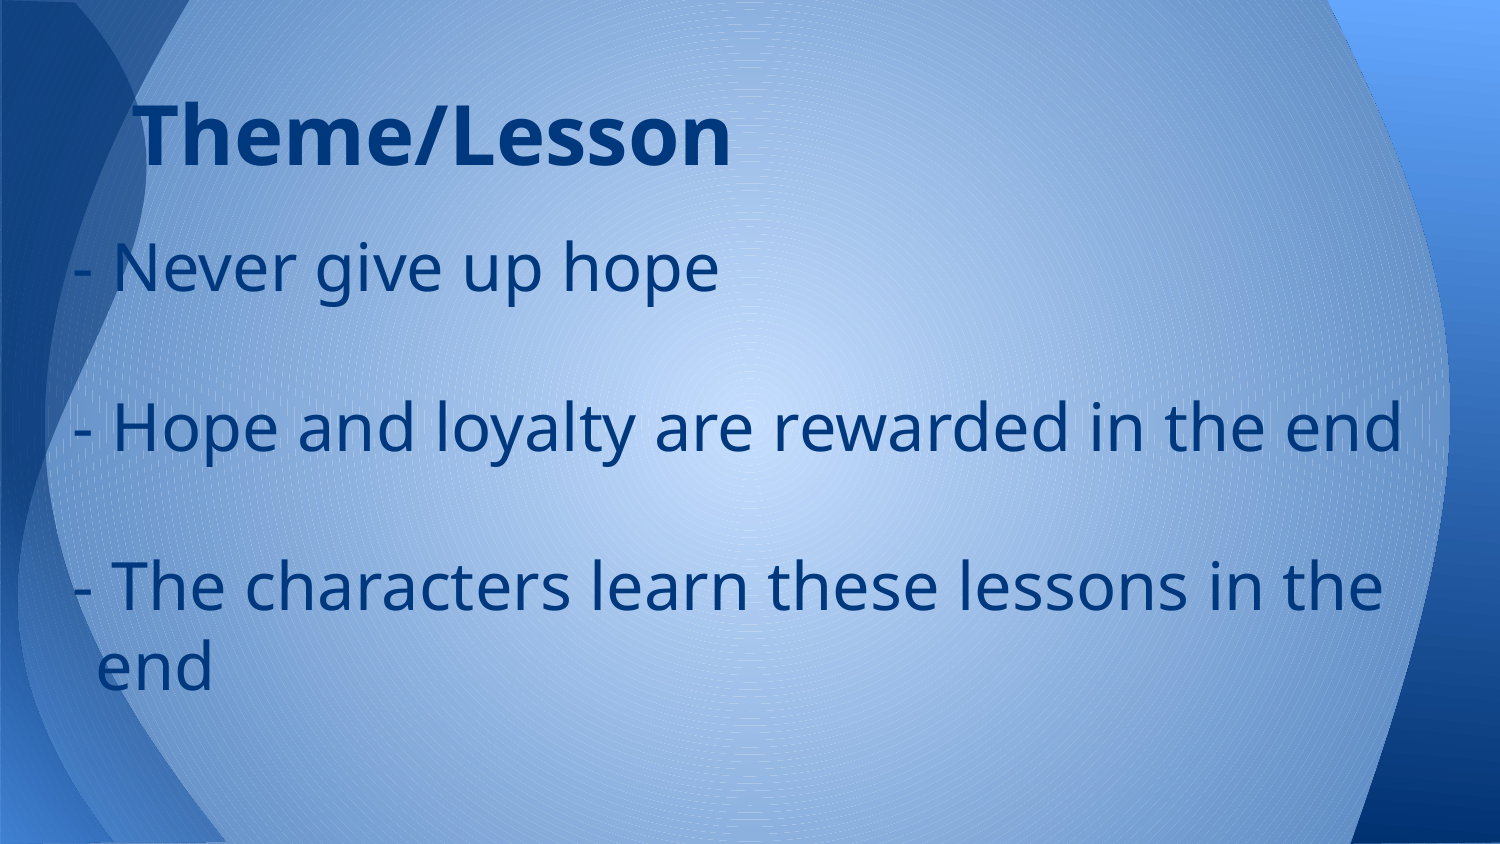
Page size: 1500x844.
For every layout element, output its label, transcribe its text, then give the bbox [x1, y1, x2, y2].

title Theme/Lesson [75, 33, 1425, 197]
list - Never give up hope - Hope and loyalty are rewarded in the end - The characters learn these lessons in the end [24, 209, 1482, 805]
